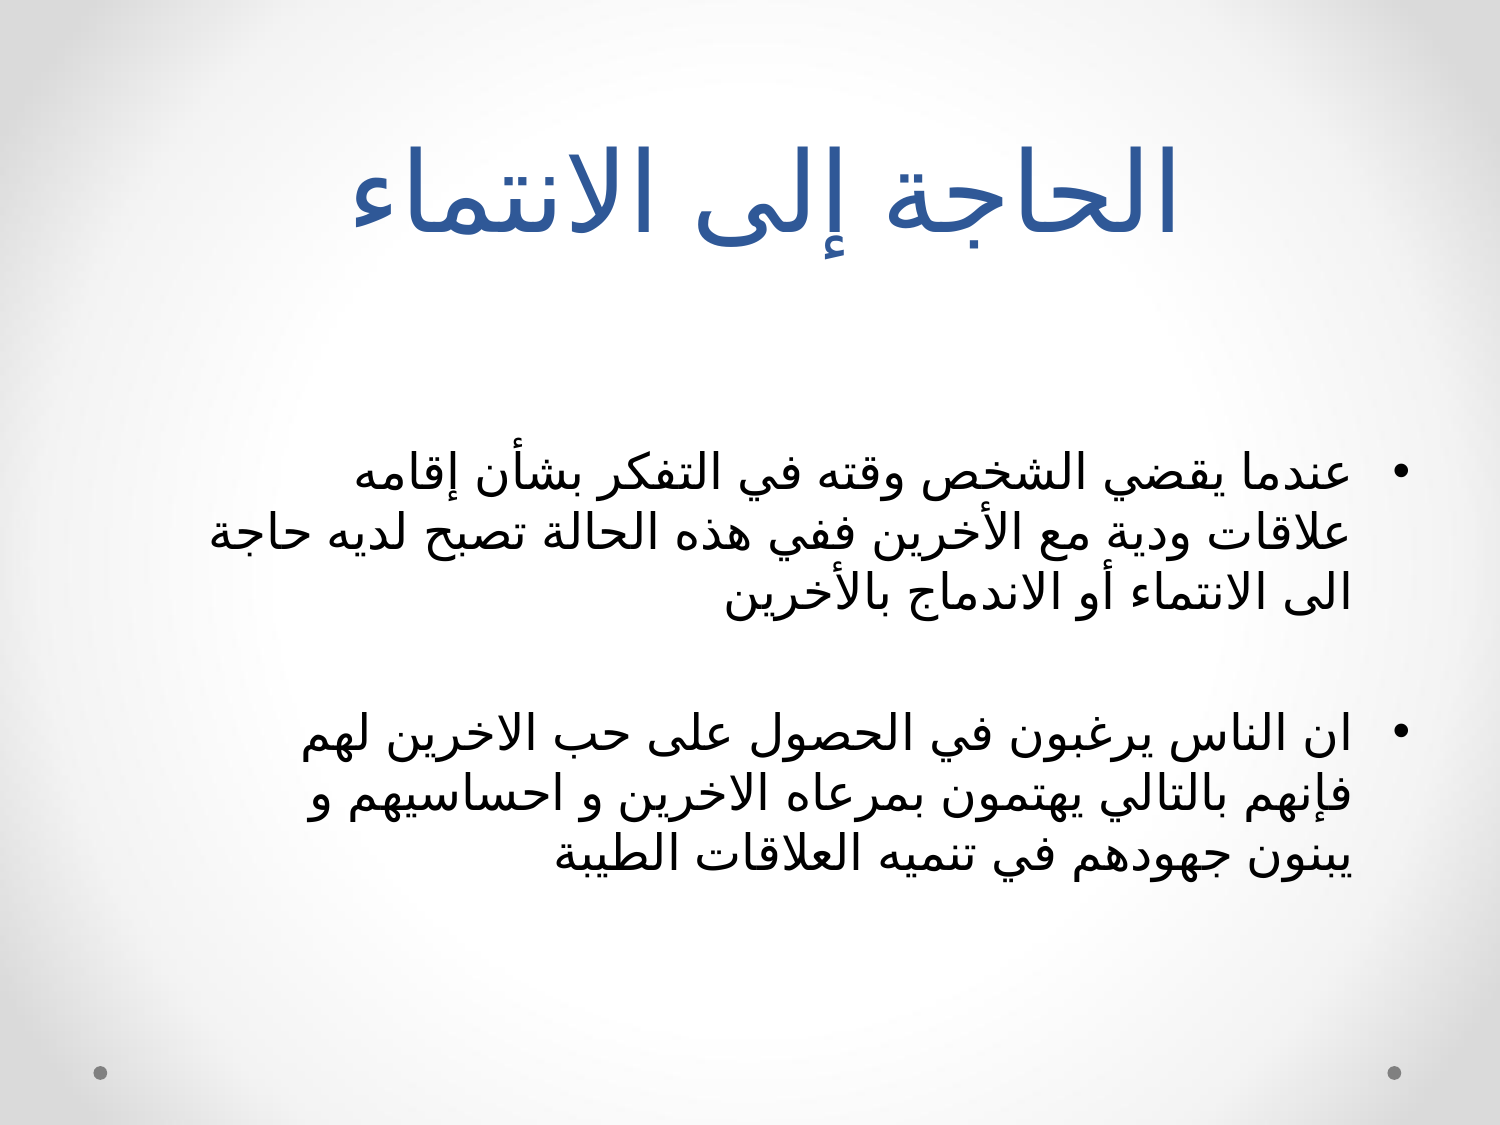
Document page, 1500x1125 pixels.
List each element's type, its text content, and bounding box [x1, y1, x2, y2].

list عندما يقضي الشخص وقته في التفكر بشأن إقامه علاقات ودية مع الأخرين ففي هذه الحالة تصبح لديه حاجة الى الانتماء أو الاندماج بالأخرين ان الناس يرغبون في الحصول على حب الاخرين لهم فإنهم بالتالي يهتمون بمرعاه الاخرين و احساسيهم و يبنون جهودهم في تنميه العلاقات الطيبة [183, 432, 1425, 1005]
picture [0, 0, 1500, 1125]
title الحاجة إلى الانتماء [75, 0, 1425, 263]
